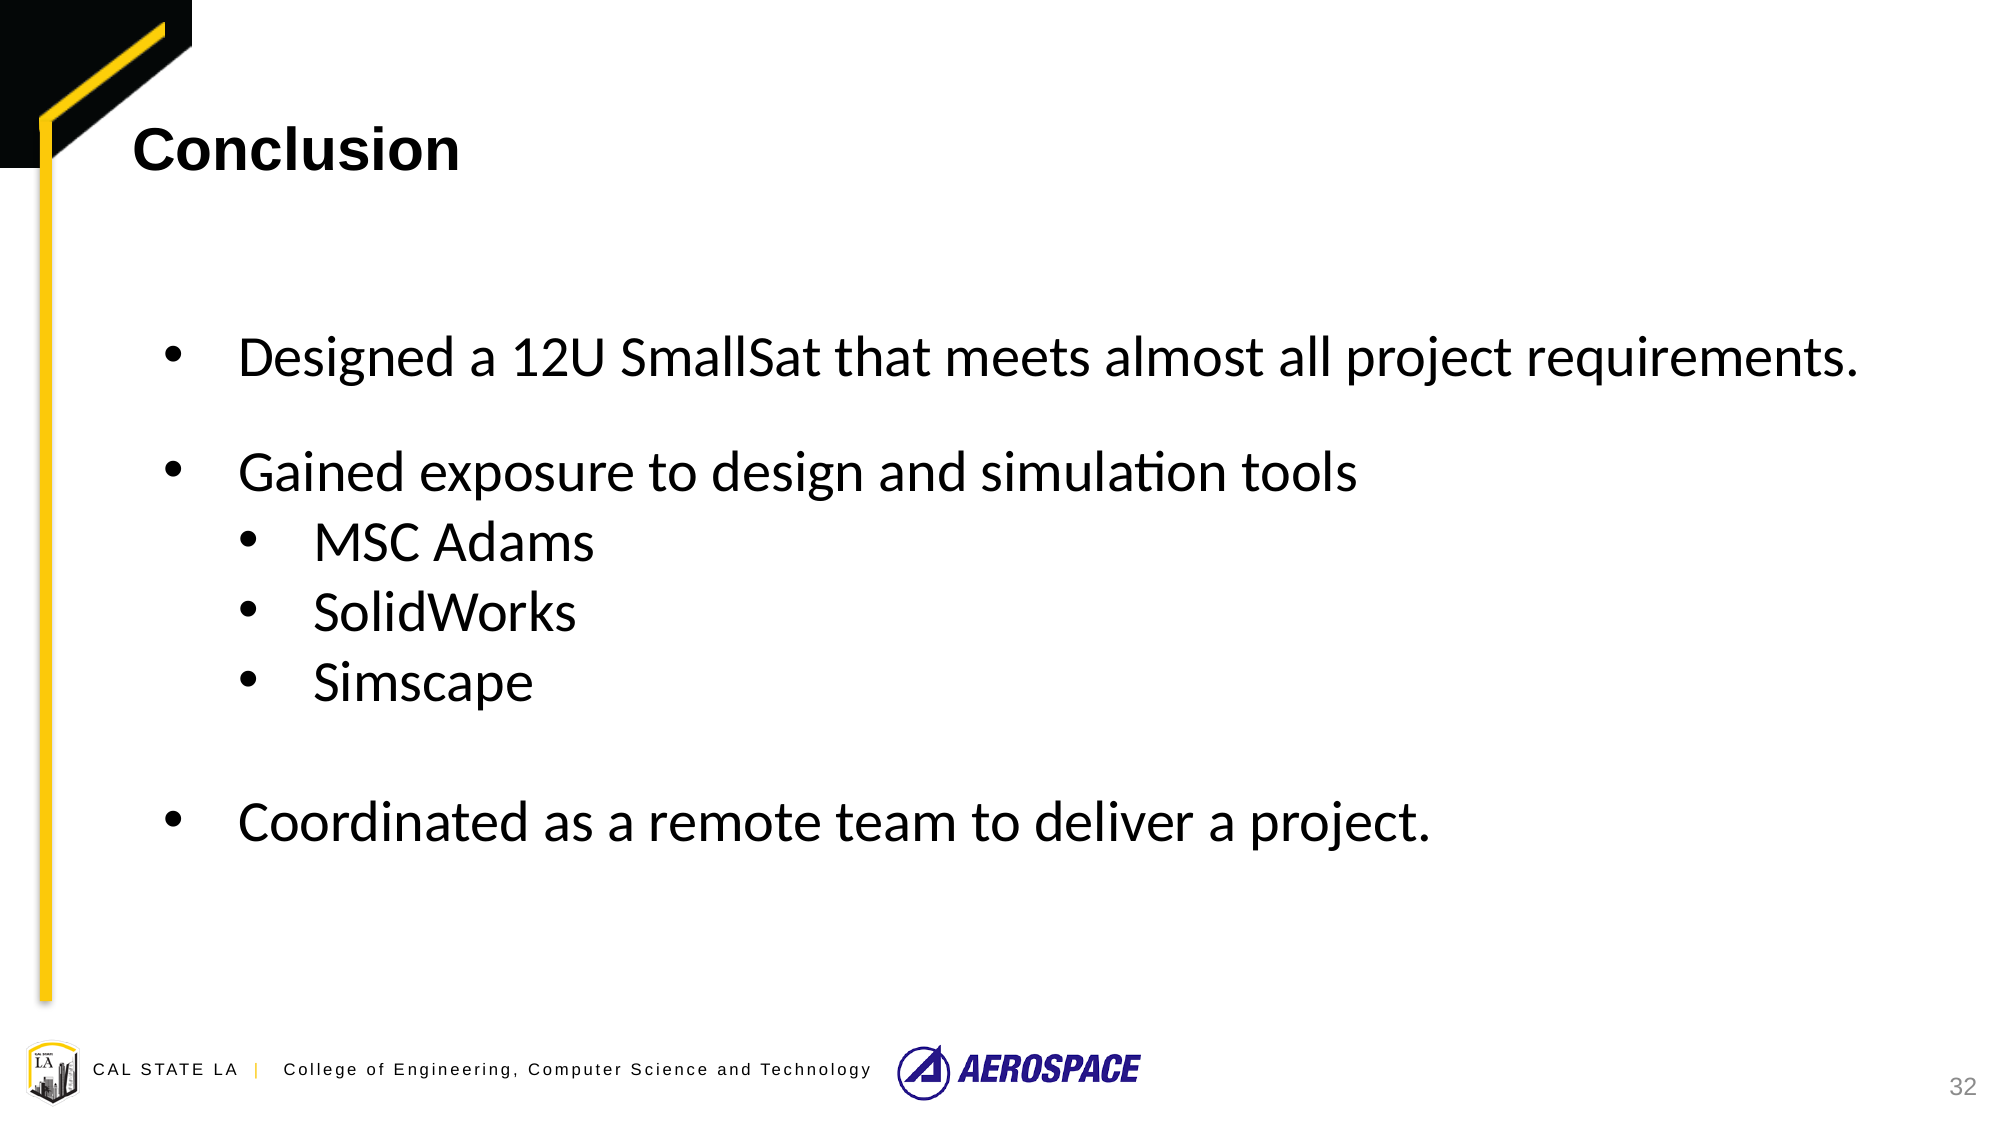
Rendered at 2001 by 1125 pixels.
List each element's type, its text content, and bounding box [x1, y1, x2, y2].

text_box Designed a 12U SmallSat that meets almost all project requirements. Gained exposure to design and simulation tools MSC Adams SolidWorks Simscape Coordinated as a remote team to deliver a project. [148, 311, 1886, 976]
picture [17, 1032, 88, 1107]
picture [897, 1037, 1141, 1104]
picture [0, 0, 192, 168]
title Conclusion [117, 51, 1898, 240]
slide_number 32 [1525, 1055, 1993, 1116]
